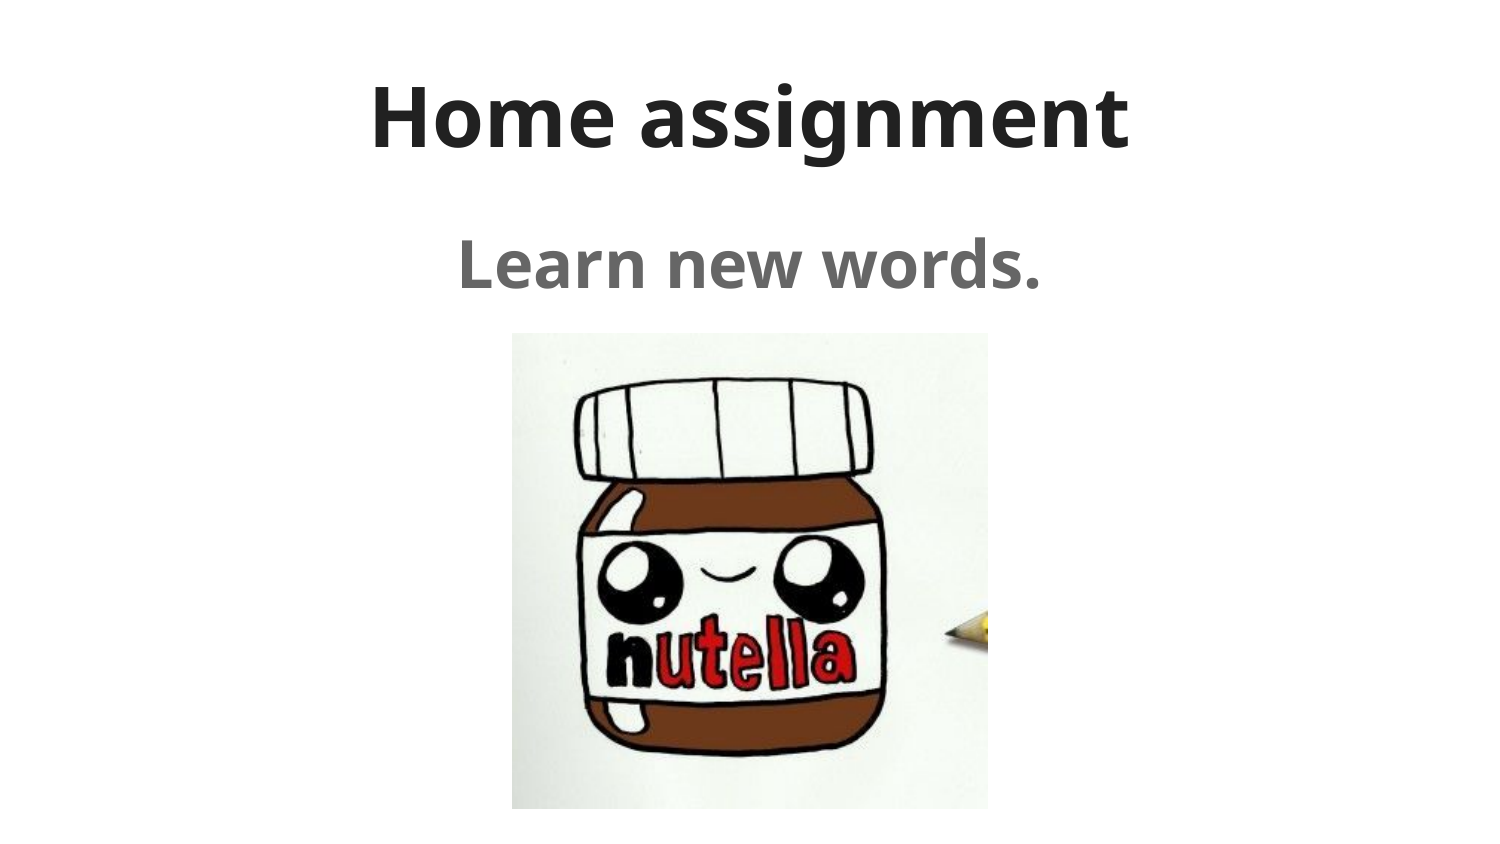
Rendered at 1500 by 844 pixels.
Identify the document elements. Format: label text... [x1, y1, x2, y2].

list Learn new words. [51, 195, 1449, 442]
picture [511, 333, 988, 810]
title Home assignment [51, 48, 1449, 180]
